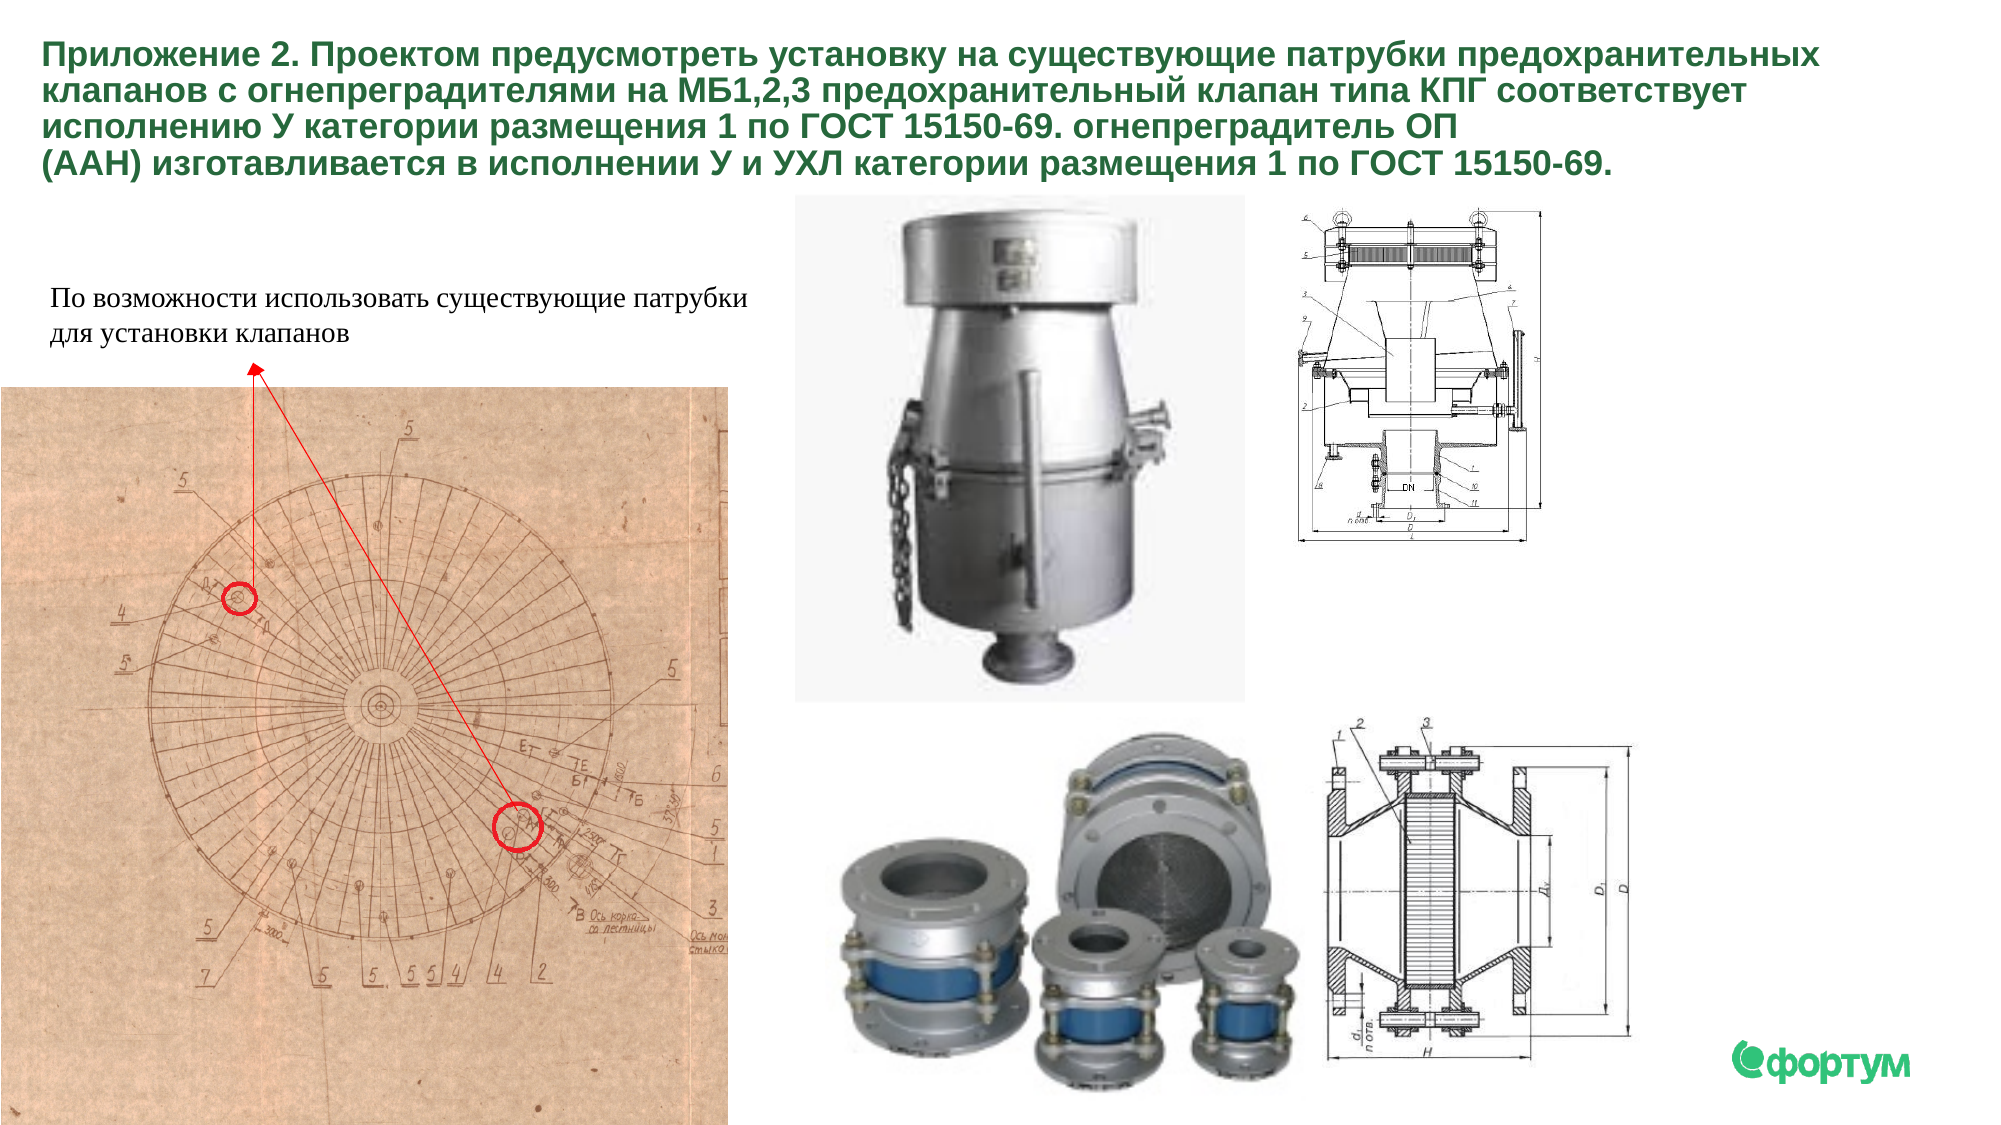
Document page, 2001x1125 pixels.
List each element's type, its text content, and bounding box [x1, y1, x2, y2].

picture [1732, 1040, 1910, 1084]
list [795, 182, 1245, 717]
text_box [253, 362, 518, 811]
text_box По возможности использовать существующие патрубки для установки клапанов [35, 270, 771, 356]
title Приложение 2. Проектом предусмотреть установку на существующие патрубки предохранительных клапанов с огнепреградителями на МБ1,2,3 предохранительный клапан типа КПГ соответствует исполнению У категории размещения 1 по ГОСТ 15150-69. огнепреградитель ОП (ААН) изготавливается в исполнении У и УХЛ категории размещения 1 по ГОСТ 15150-69. [41, 37, 1867, 255]
picture [1, 387, 728, 1125]
text_box [1, 31, 1779, 91]
picture [825, 716, 1645, 1101]
picture [1293, 206, 1543, 548]
